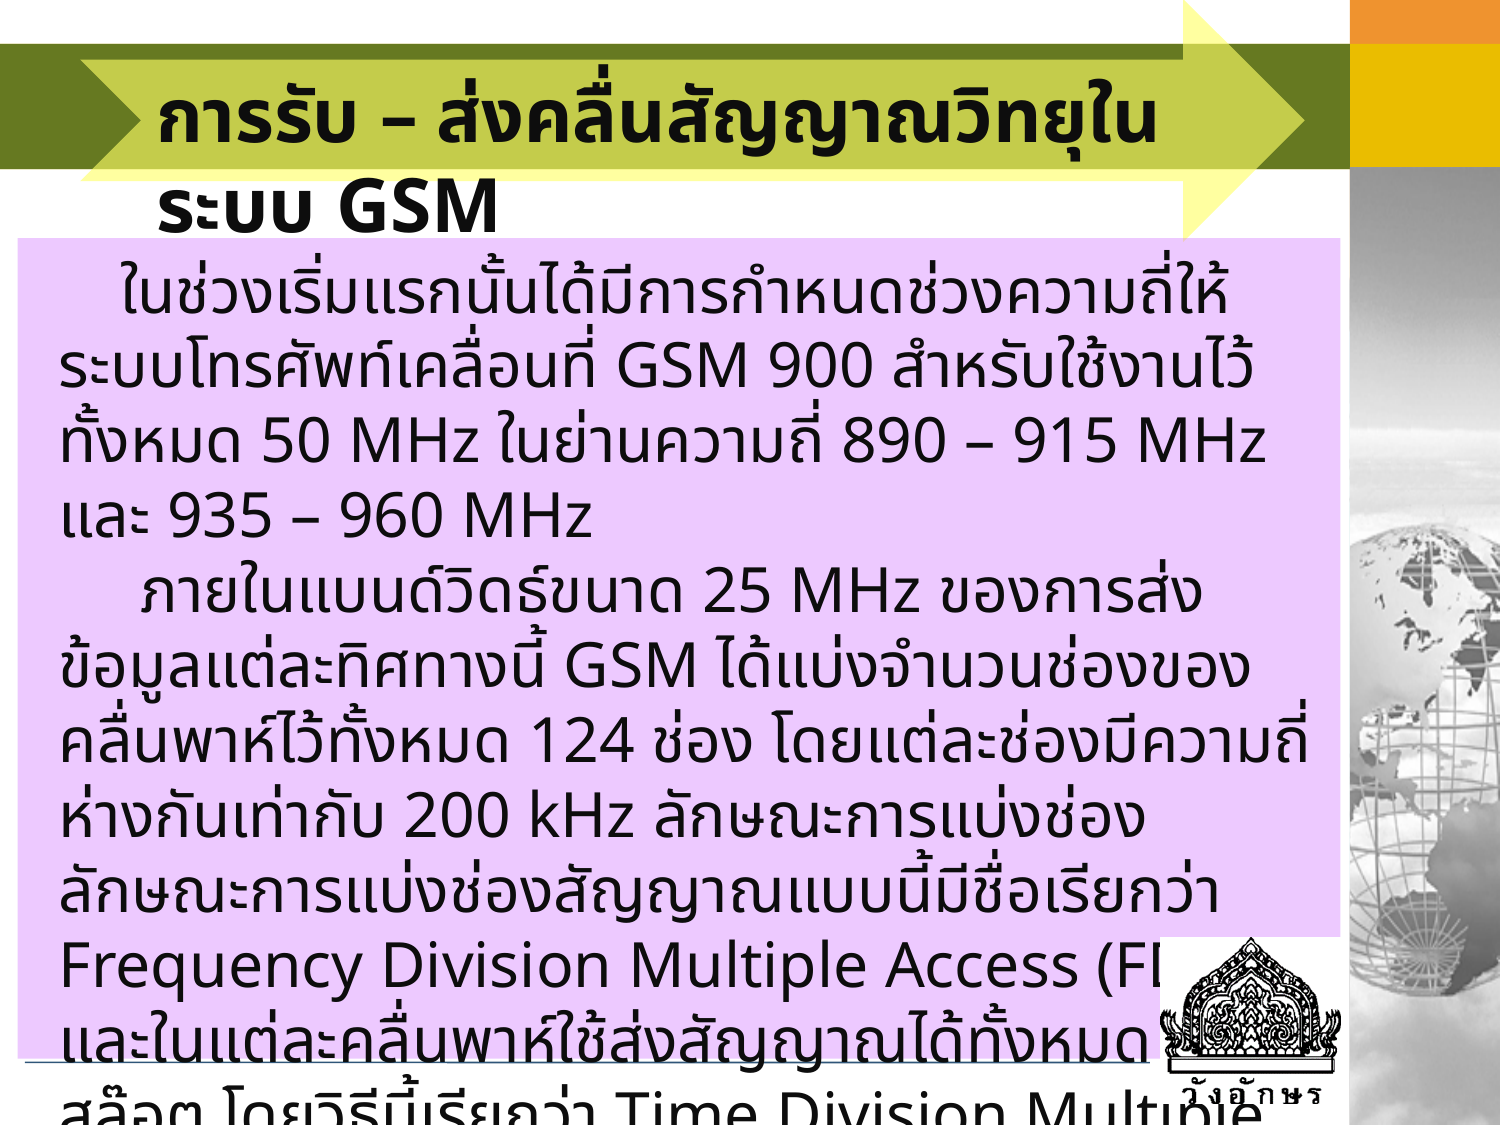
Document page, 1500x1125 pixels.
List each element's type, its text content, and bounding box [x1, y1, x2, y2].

picture [1160, 937, 1341, 1104]
text_box [17, 238, 1341, 1059]
text_box ในช่วงเริ่มแรกนั้นได้มีการกำหนดช่วงความถี่ให้ระบบโทรศัพท์เคลื่อนที่ GSM 900 สำหรับใช้งานไว้ทั้งหมด 50 MHz ในย่านความถี่ 890 – 915 MHz และ 935 – 960 MHz ภายในแบนด์วิดธ์ขนาด 25 MHz ของการส่งข้อมูลแต่ละทิศทางนี้ GSM ได้แบ่งจำนวนช่องของคลื่นพาห์ไว้ทั้งหมด 124 ช่อง โดยแต่ละช่องมีความถี่ห่างกันเท่ากับ 200 kHz ลักษณะการแบ่งช่องลักษณะการแบ่งช่องสัญญาณแบบนี้มีชื่อเรียกว่า Frequency Division Multiple Access (FDMA) และในแต่ละคลื่นพาห์ใช้ส่งสัญญาณได้ทั้งหมด 8 ไทม์สล๊อต โดยวิธีนี้เรียกว่า Time Division Multiple Access (TDMA) ดังนั้นจะเห็นว่า GSM อาศัยทั้งวิธี FDMA และ TDMA [44, 243, 1341, 1125]
text_box การรับ – ส่งคลื่นสัญญาณวิทยุในระบบ GSM [80, 0, 1305, 238]
picture [1349, 167, 1500, 1125]
